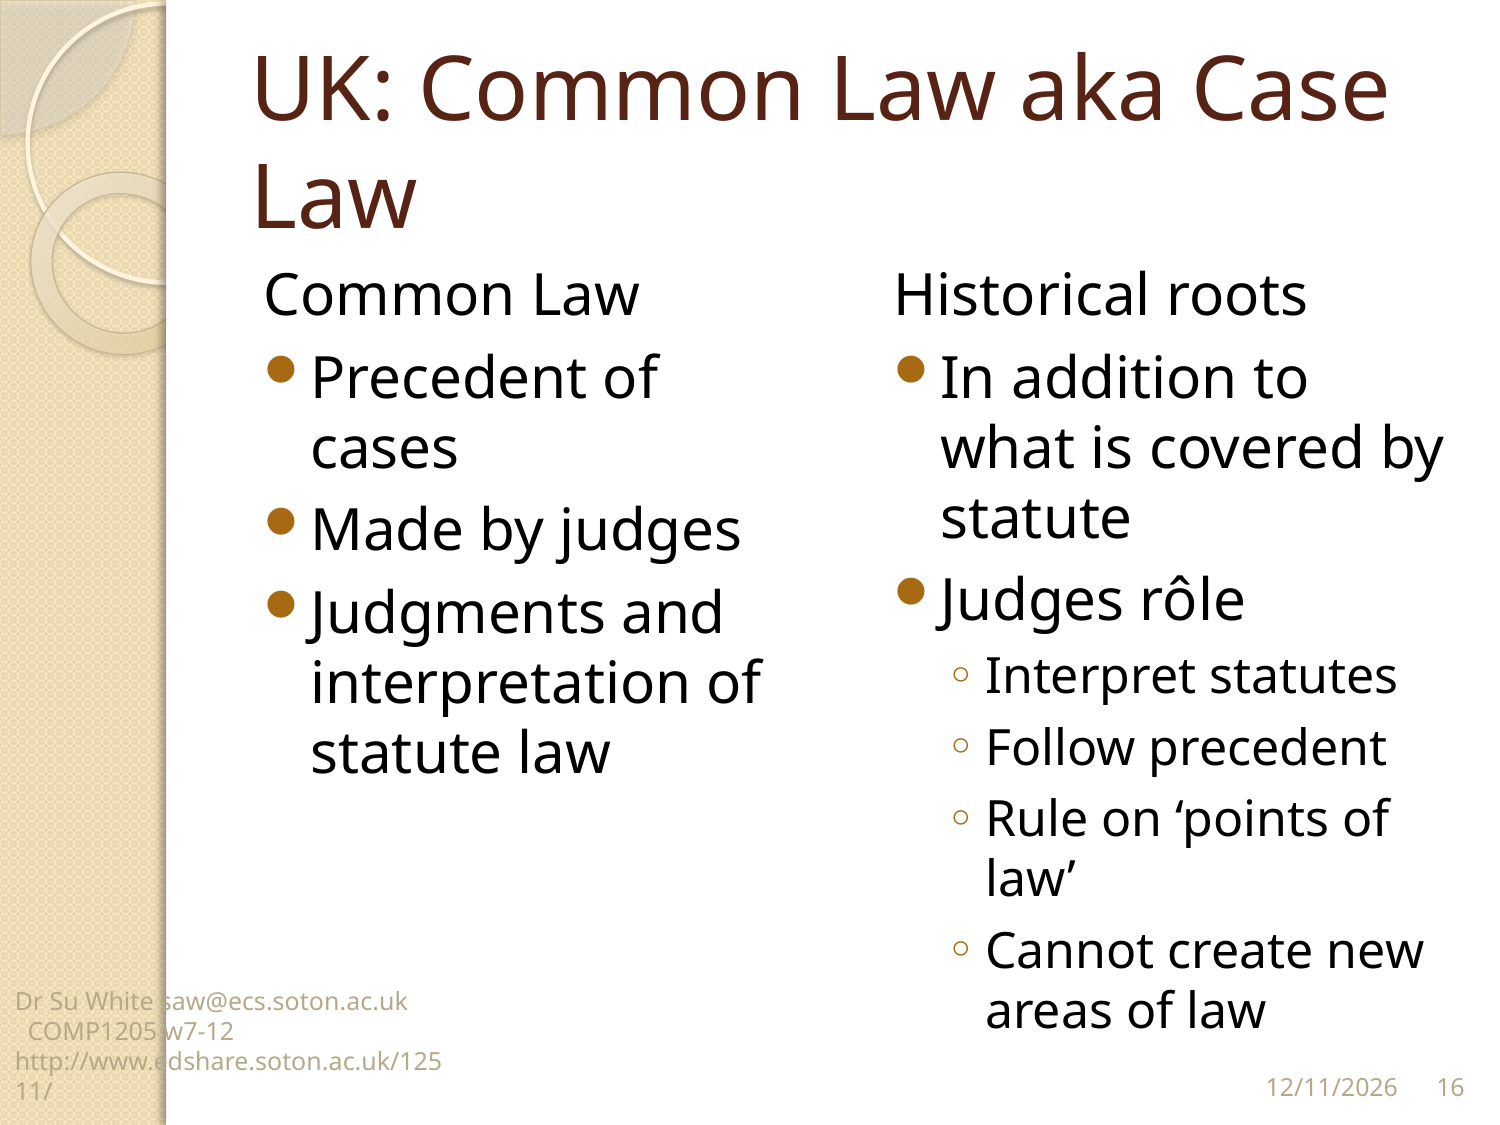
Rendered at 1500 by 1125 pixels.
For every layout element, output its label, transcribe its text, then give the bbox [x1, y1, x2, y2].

title UK: Common Law aka Case Law [235, 45, 1466, 233]
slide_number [1062, 1035, 1413, 1114]
list Historical roots In addition to what is covered by statute Judges rôle Interpret statutes Follow precedent Rule on ‘points of law’ Cannot create new areas of law [865, 249, 1466, 1015]
footer Dr Su White saw@ecs.soton.ac.uk COMP1205 w7-12 http://www.edshare.soton.ac.uk/12511/ [0, 1034, 471, 1113]
list Common Law Precedent of cases Made by judges Judgments and interpretation of statute law [235, 249, 836, 1015]
slide_number 16 [1413, 1034, 1488, 1113]
